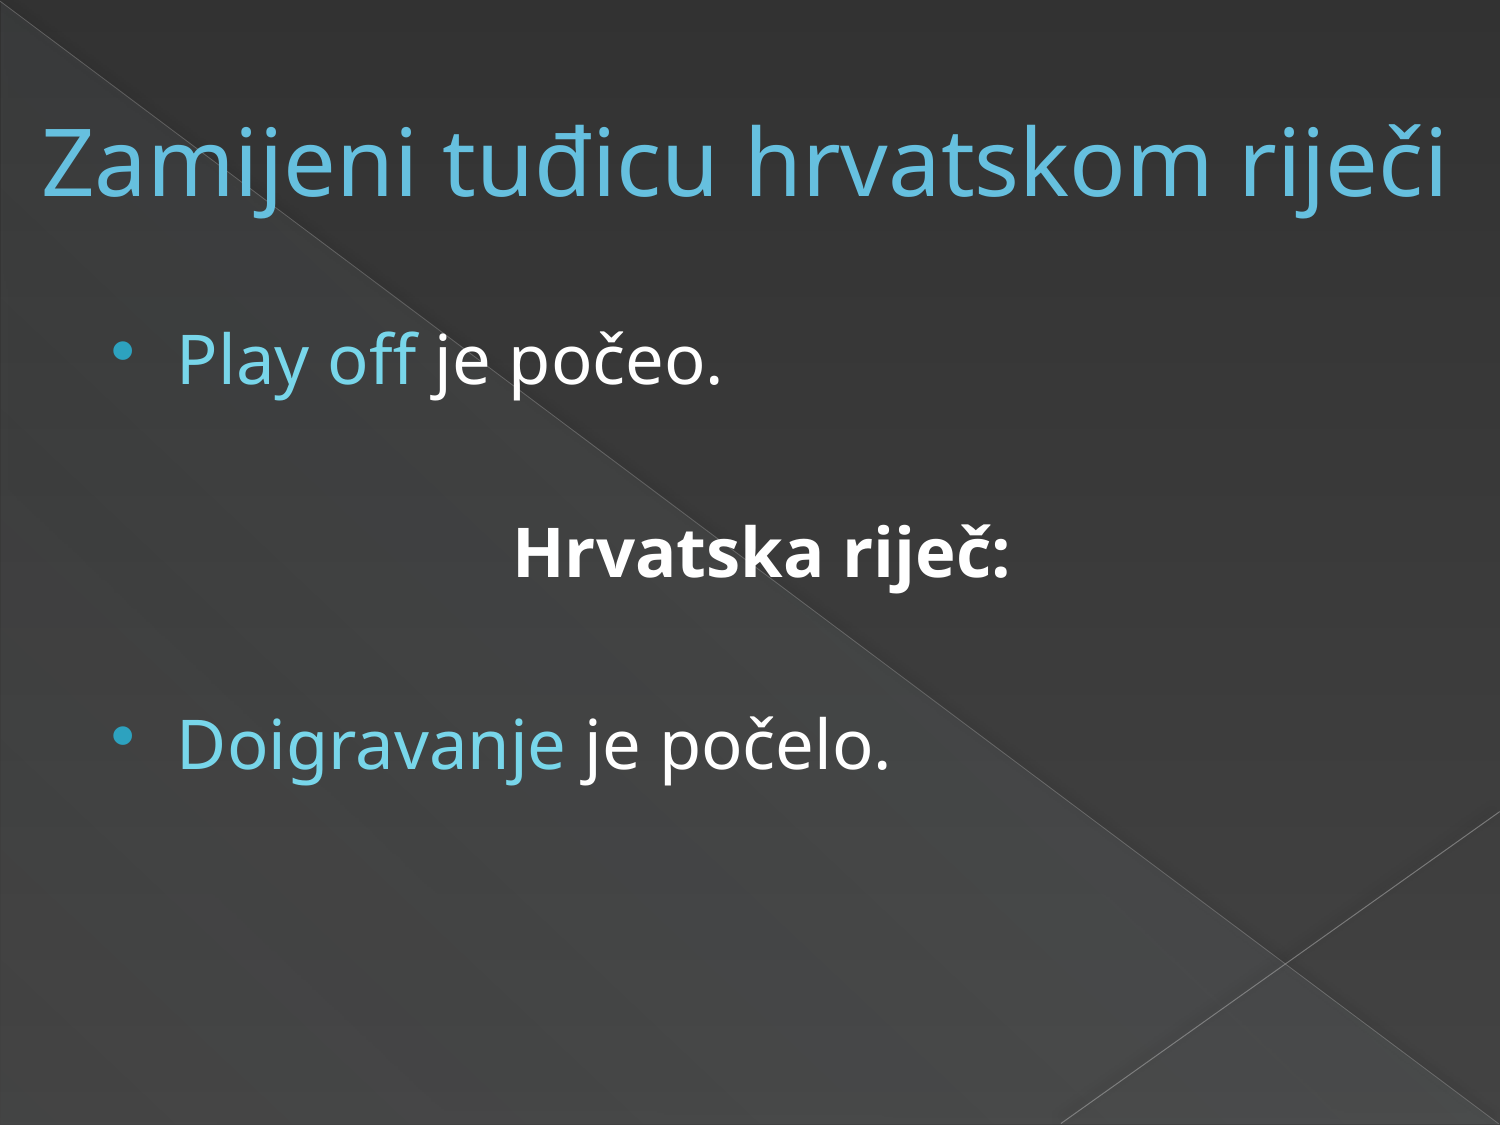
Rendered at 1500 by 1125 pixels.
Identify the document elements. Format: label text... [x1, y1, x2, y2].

title Zamijeni tuđicu hrvatskom riječi [0, 43, 1500, 274]
list Play off je počeo. Hrvatska riječ: Doigravanje je počelo. [88, 308, 1425, 1059]
